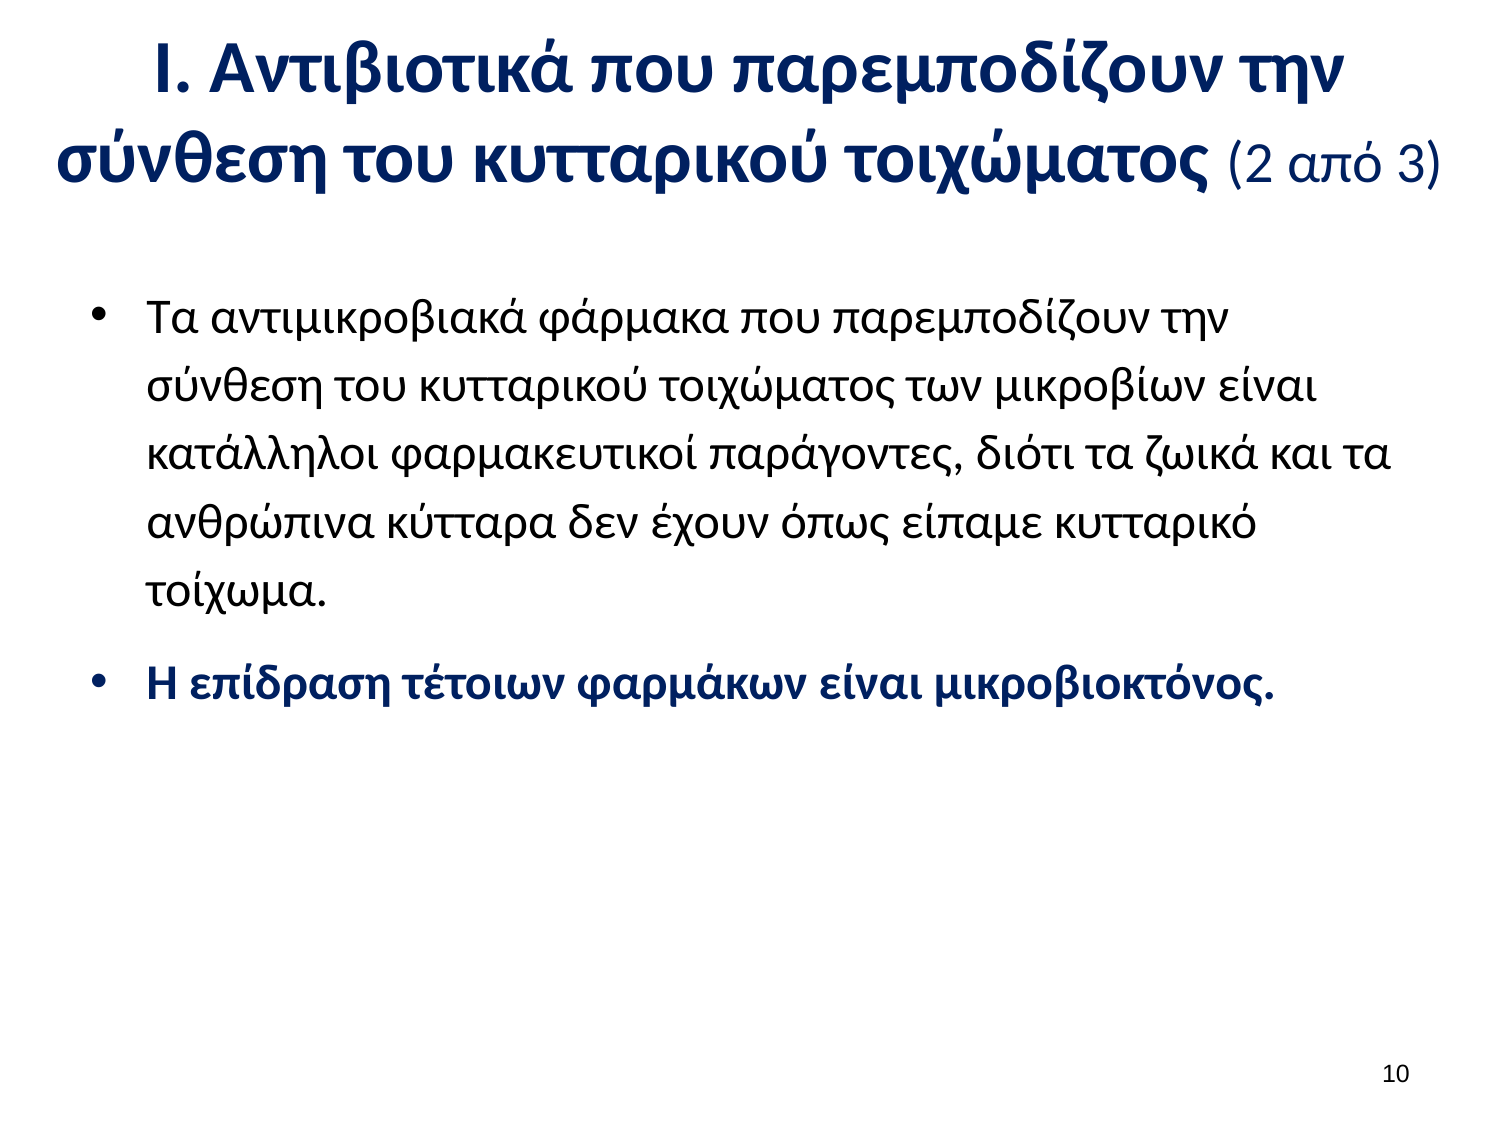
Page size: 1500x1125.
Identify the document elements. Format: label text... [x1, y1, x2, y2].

title Ι. Αντιβιοτικά που παρεμποδίζουν την σύνθεση του κυτταρικού τοιχώματος (2 από 3) [0, 19, 1500, 197]
slide_number 9 [1074, 1042, 1425, 1103]
list Τα αντιμικροβιακά φάρμακα που παρεμποδίζουν την σύνθεση του κυτταρικού τοιχώματος των μικροβίων είναι κατάλληλοι φαρμακευτικοί παράγοντες, διότι τα ζωικά και τα ανθρώπινα κύτταρα δεν έχουν όπως είπαμε κυτταρικό τοίχωμα. Η επίδραση τέτοιων φαρμάκων είναι μικροβιοκτόνος. [75, 267, 1425, 1024]
